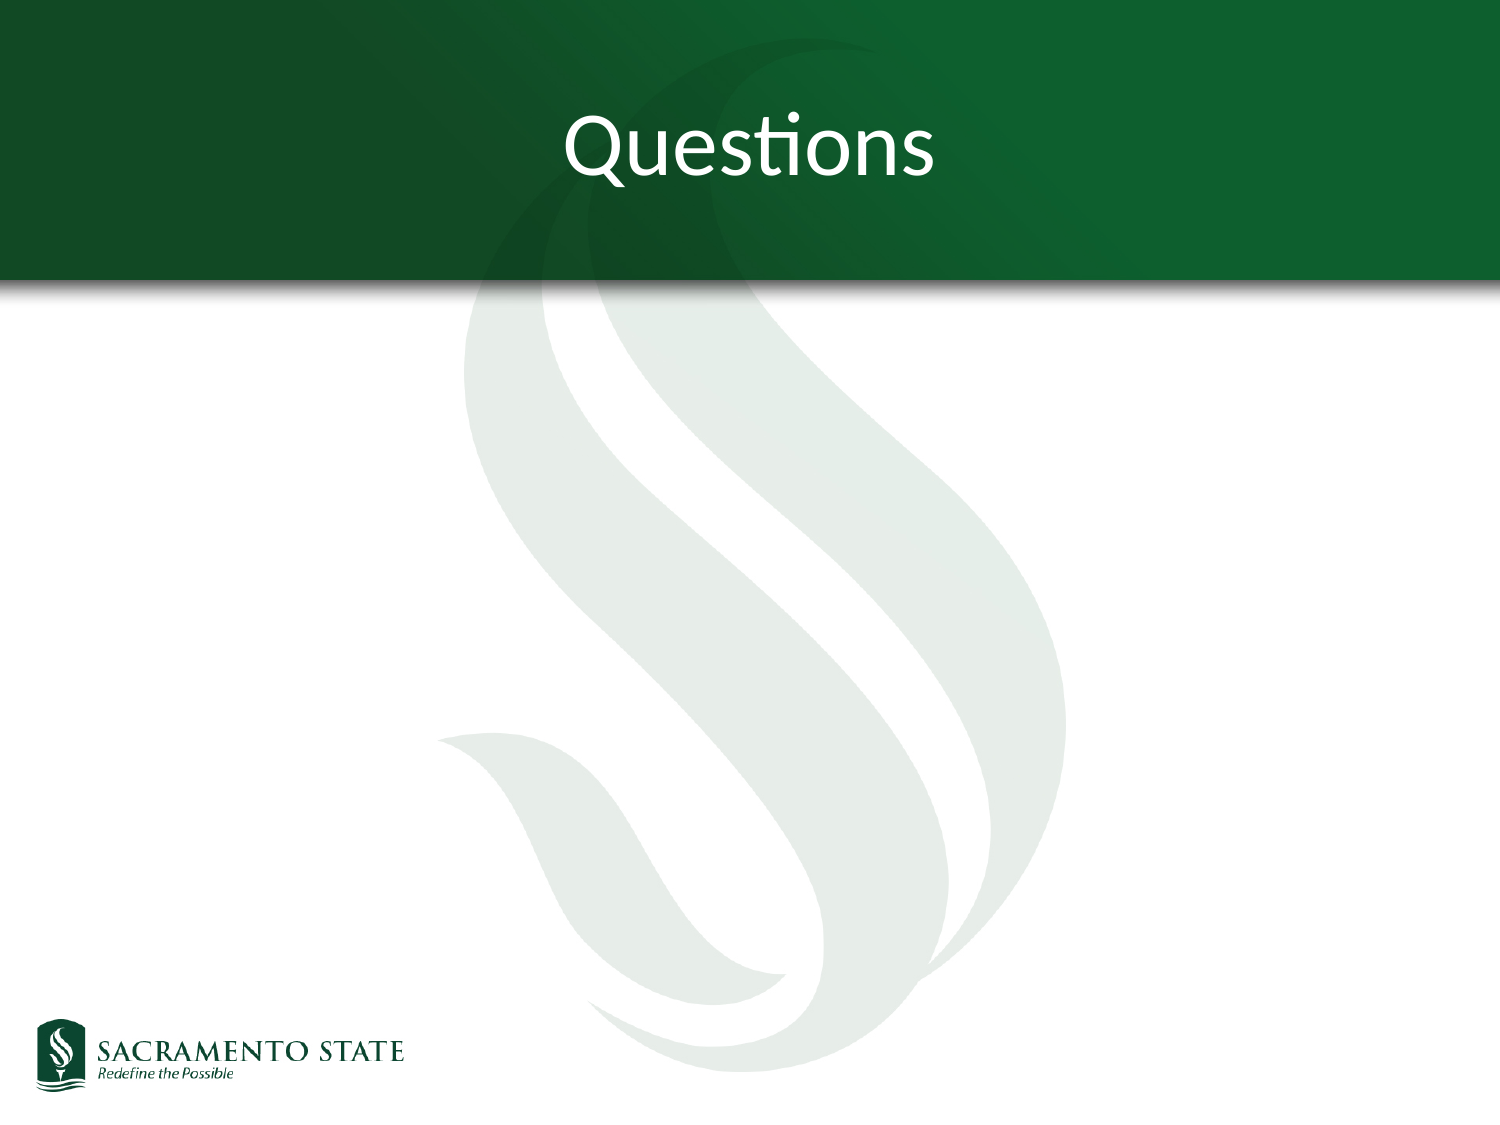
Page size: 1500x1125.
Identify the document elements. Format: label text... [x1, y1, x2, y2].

picture [0, 0, 1500, 1125]
title Questions [75, 45, 1425, 233]
